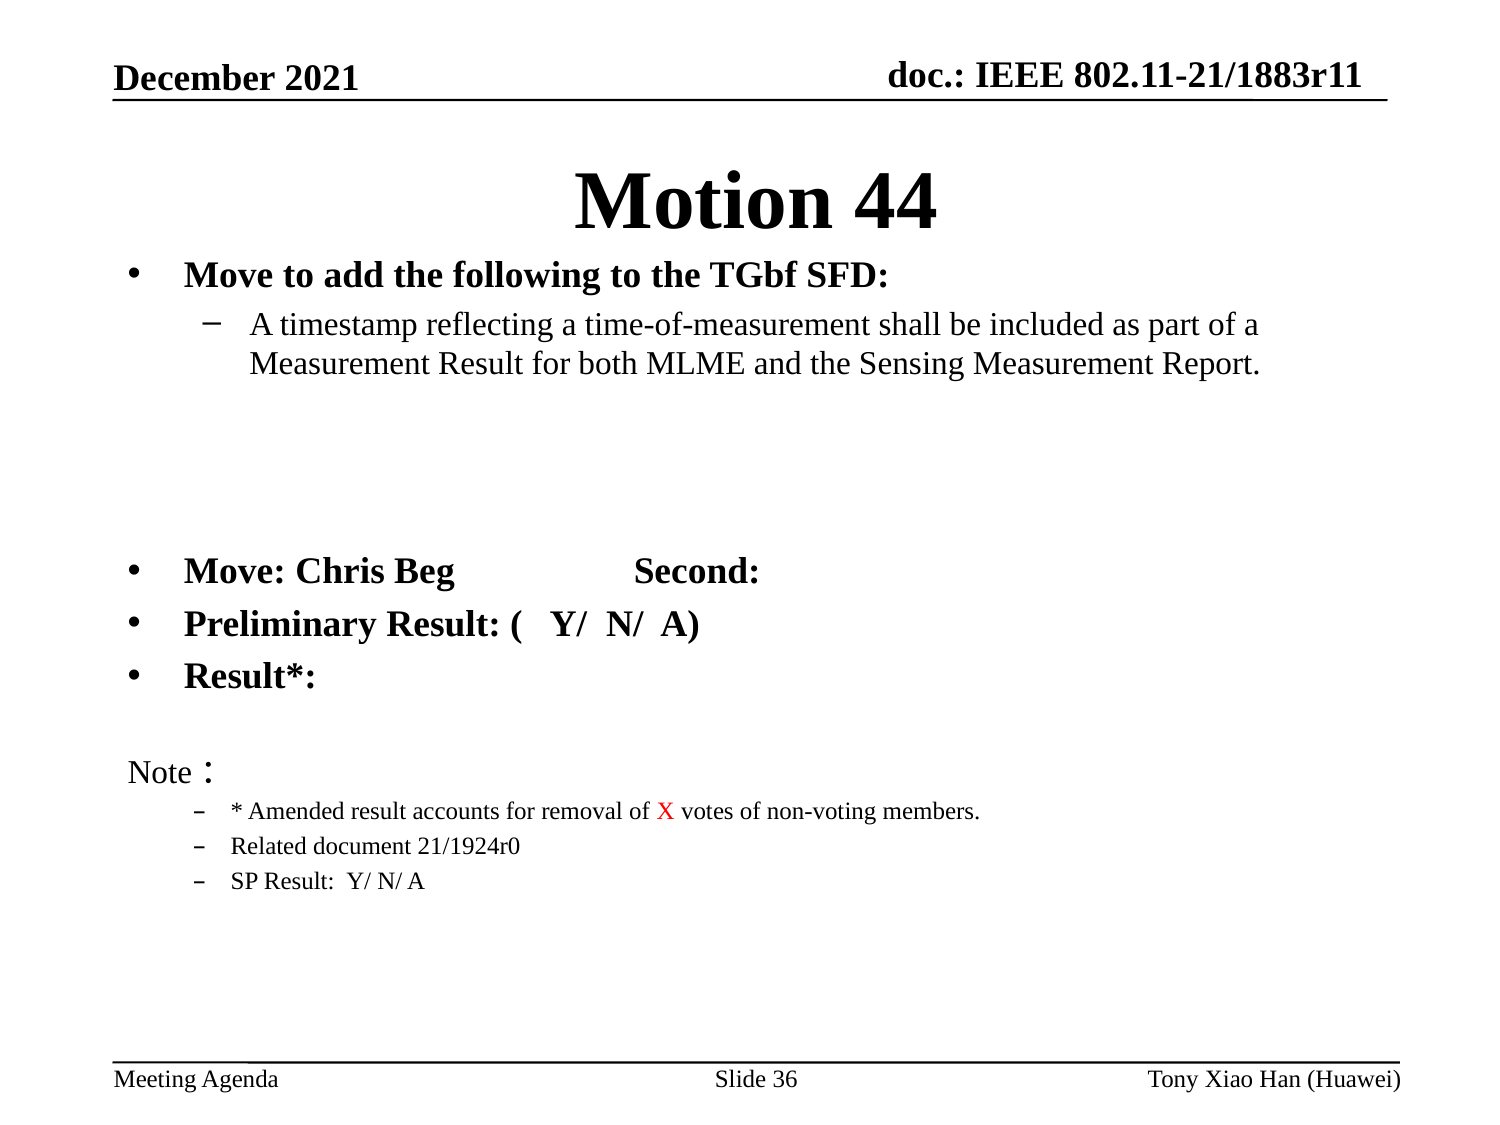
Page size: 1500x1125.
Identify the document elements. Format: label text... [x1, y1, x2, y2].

slide_number Slide 36 [712, 1061, 800, 1093]
footer Tony Xiao Han (Huawei) [999, 1061, 1402, 1093]
text_box Move to add the following to the TGbf SFD: A timestamp reflecting a time-of-measurement shall be included as part of a Measurement Result for both MLME and the Sensing Measurement Report. Move: Chris Beg Second: Preliminary Result: ( Y/ N/ A) Result*: Note： * Amended result accounts for removal of X votes of non-voting members. Related document 21/1924r0 SP Result: Y/ N/ A [112, 212, 1388, 900]
text_box Motion 44 [118, 137, 1394, 275]
